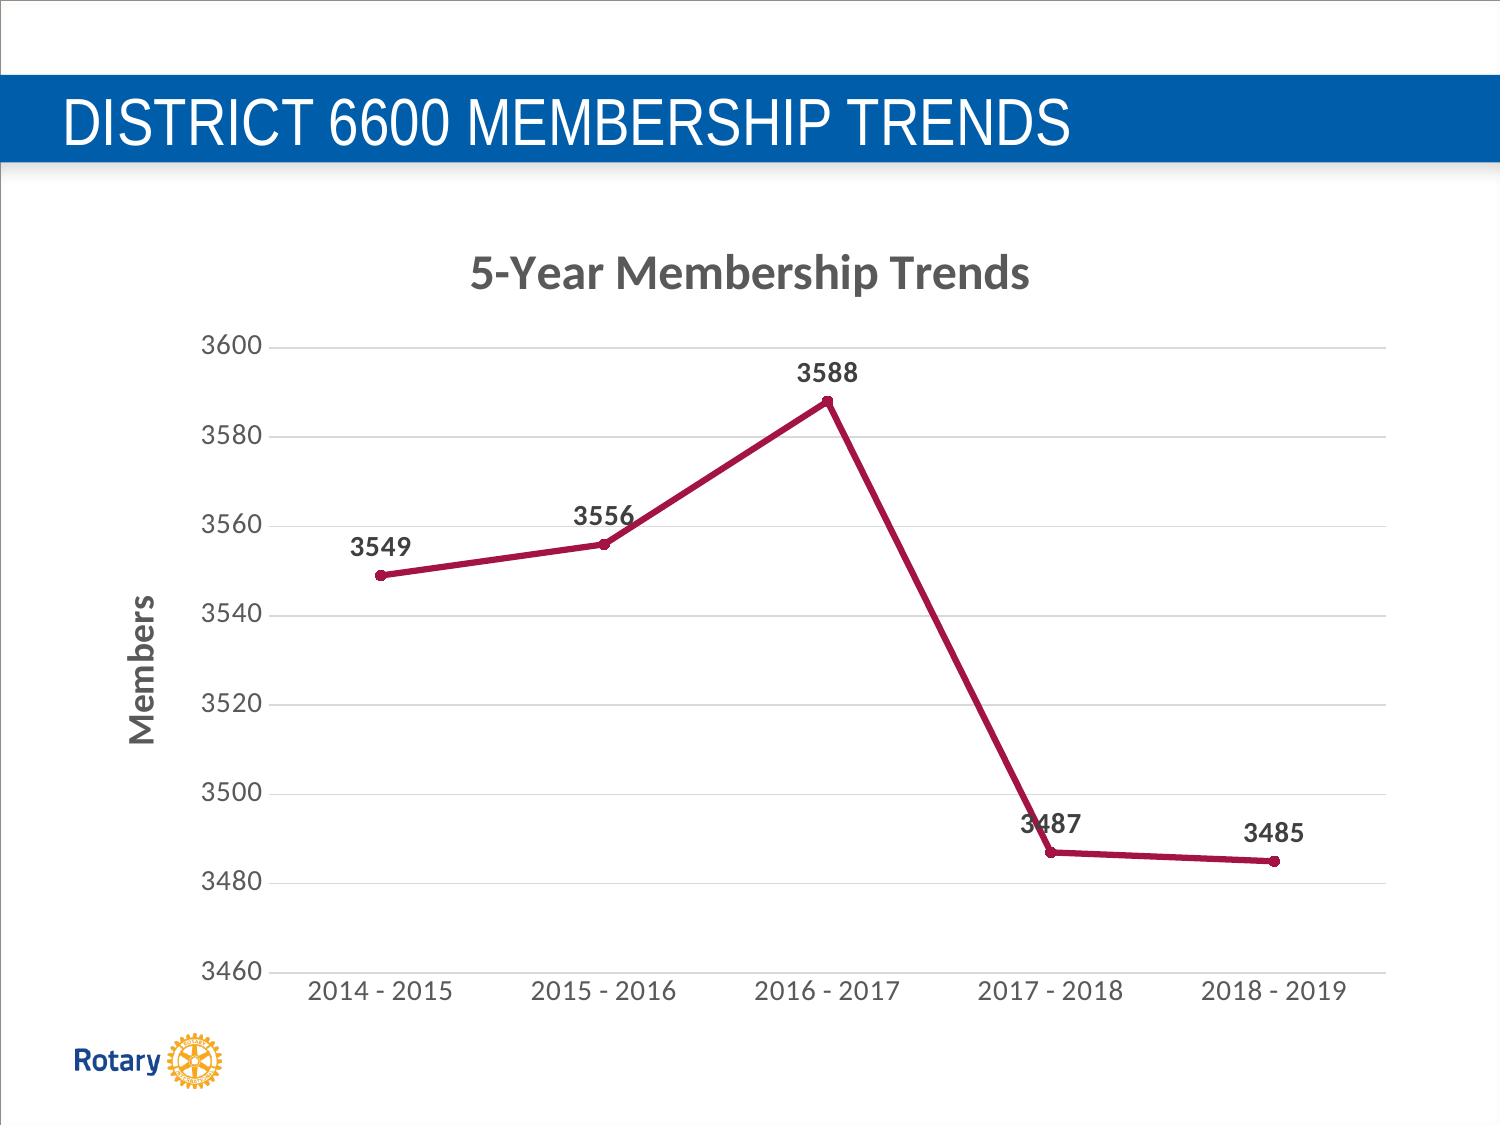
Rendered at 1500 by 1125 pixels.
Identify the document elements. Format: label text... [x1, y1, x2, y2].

picture [75, 1033, 222, 1089]
chart [87, 212, 1413, 1026]
title DISTRICT 6600 MEMBERSHIP TRENDS [62, 75, 1500, 163]
